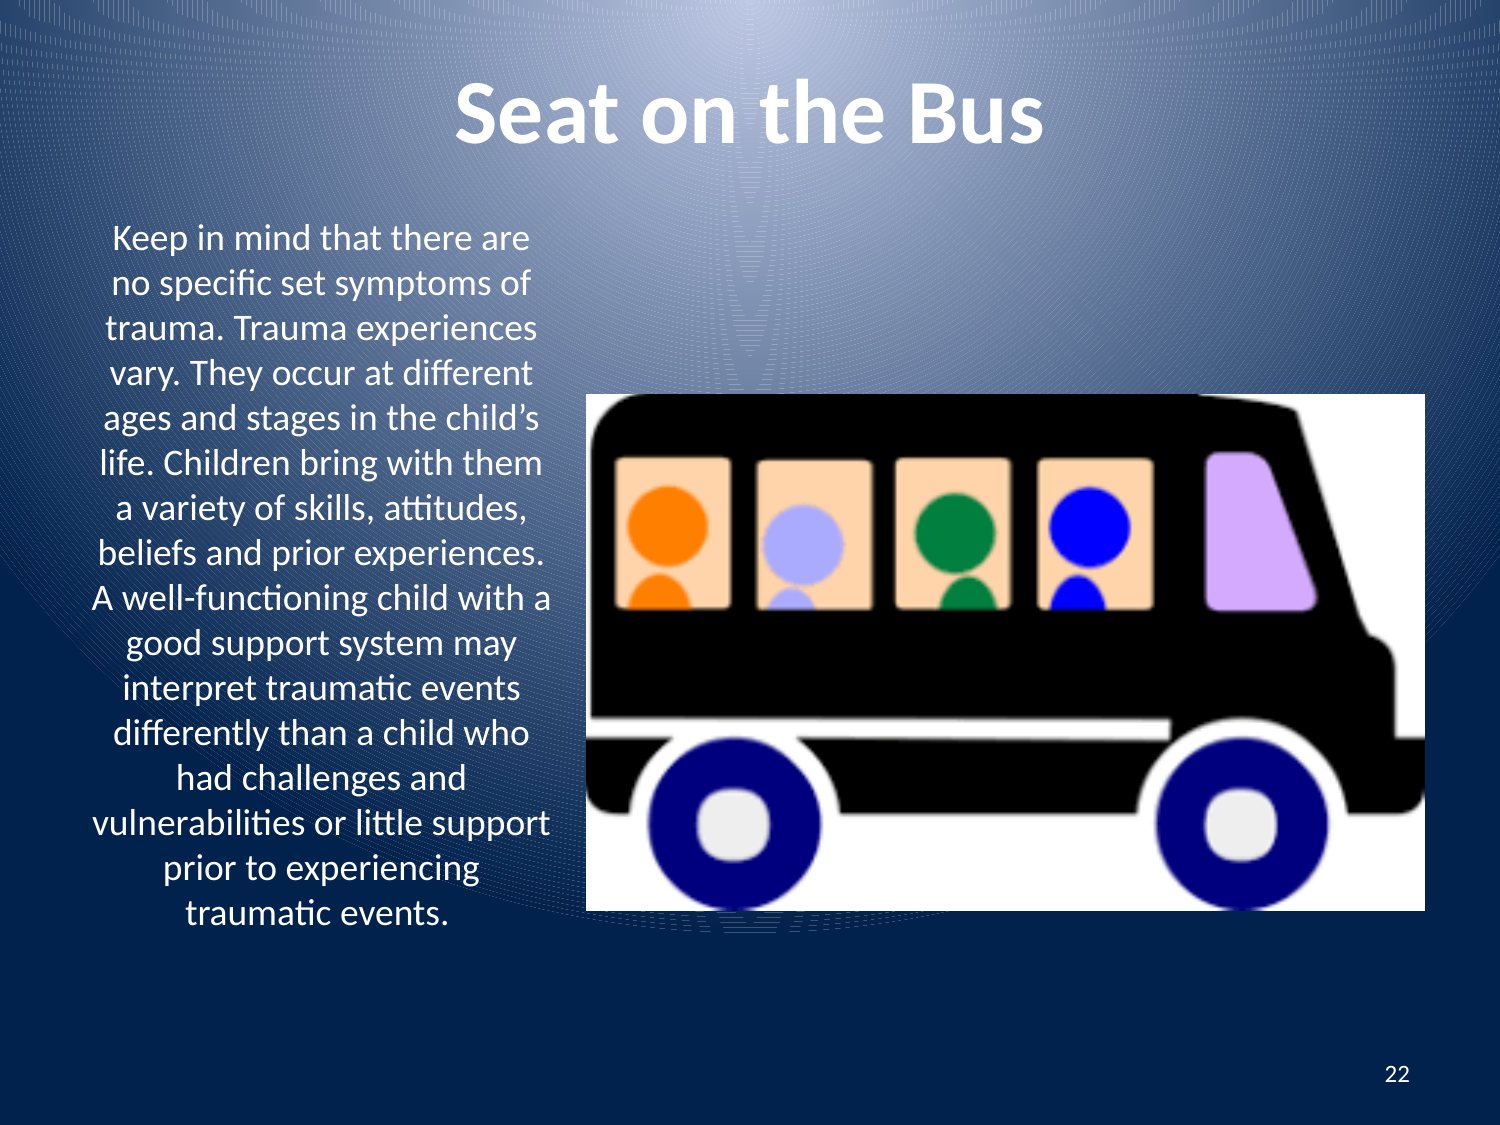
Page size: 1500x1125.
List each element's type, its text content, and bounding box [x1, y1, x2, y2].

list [586, 205, 1426, 1101]
title Seat on the Bus [75, 44, 1425, 170]
list Keep in mind that there are no specific set symptoms of trauma. Trauma experiences vary. They occur at different ages and stages in the child’s life. Children bring with them a variety of skills, attitudes, beliefs and prior experiences. A well-functioning child with a good support system may interpret traumatic events differently than a child who had challenges and vulnerabilities or little support prior to experiencing traumatic events. [75, 205, 569, 1005]
